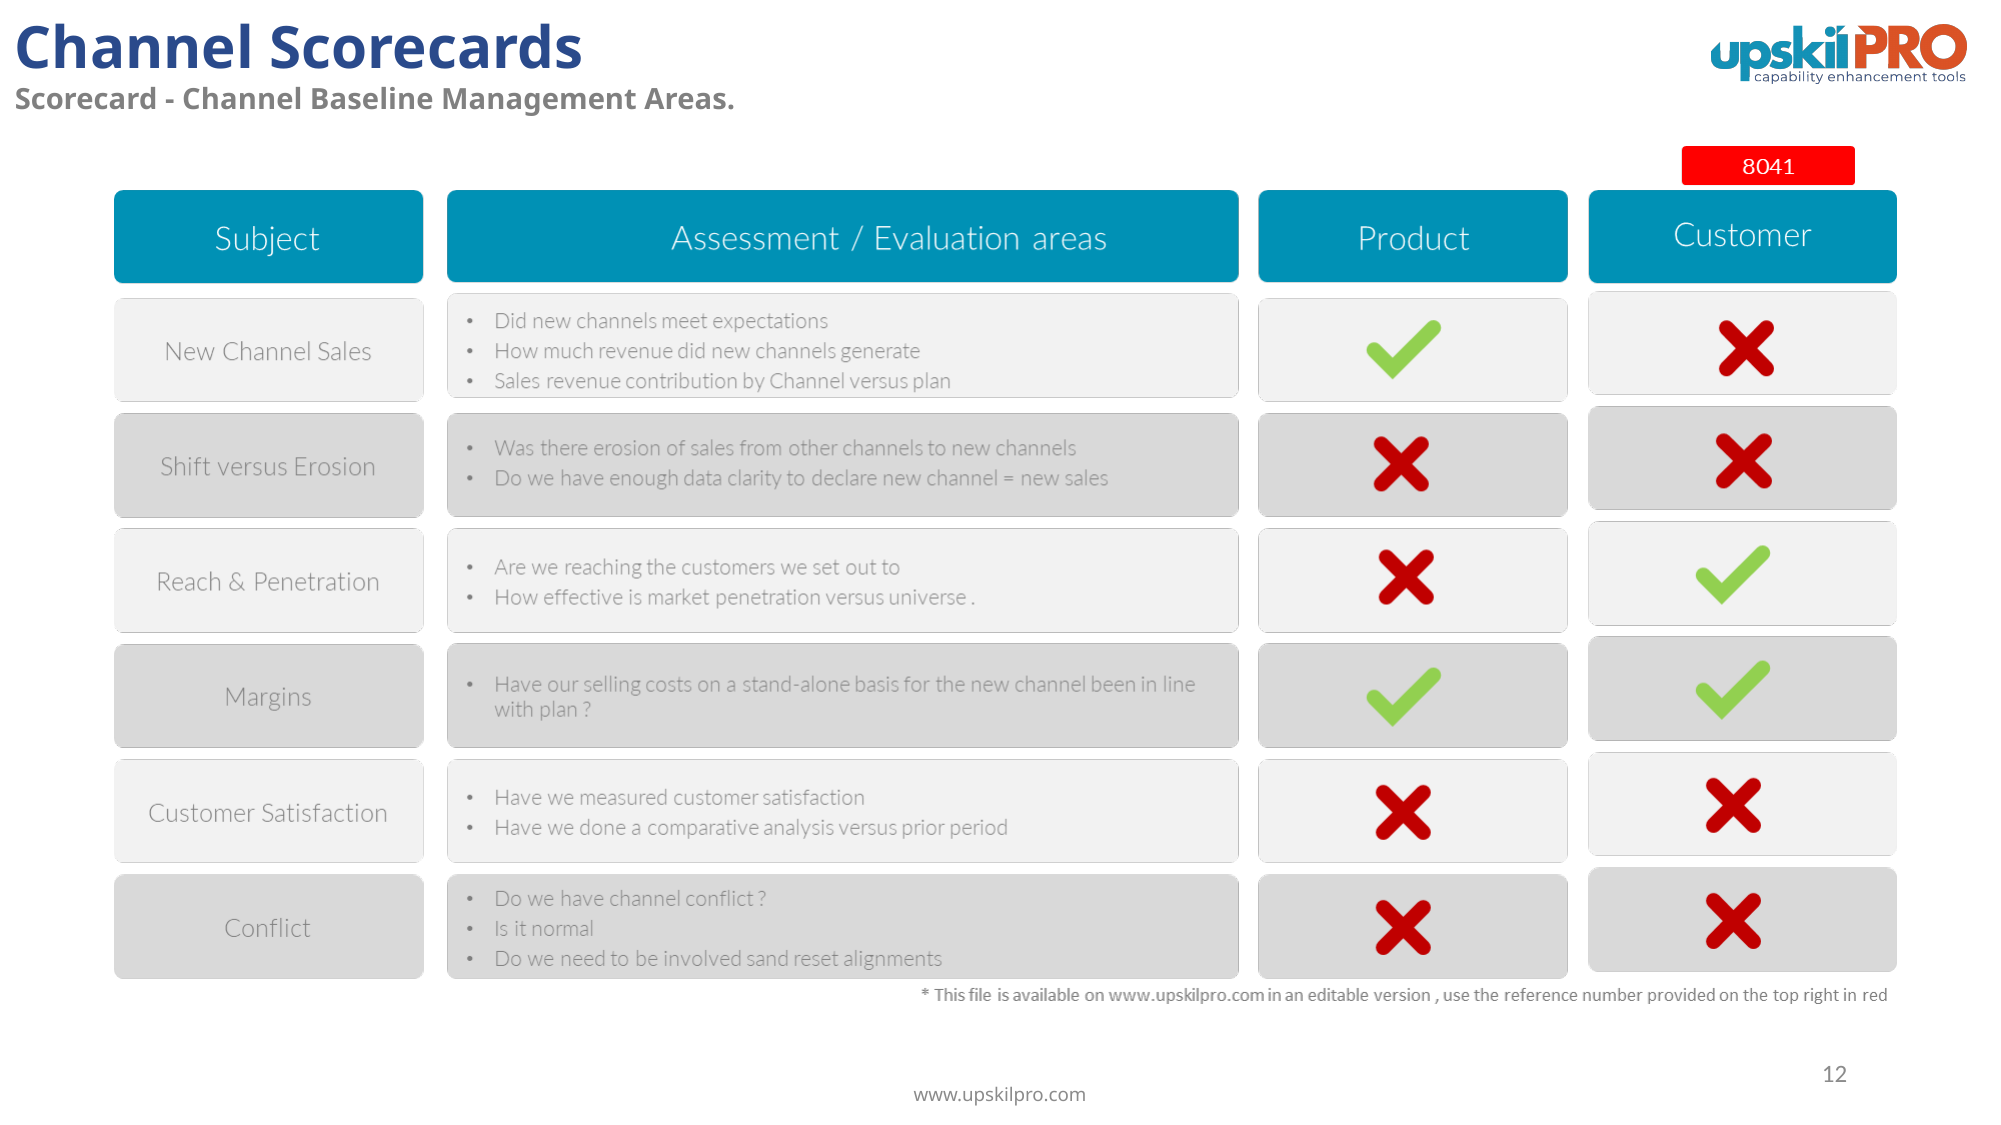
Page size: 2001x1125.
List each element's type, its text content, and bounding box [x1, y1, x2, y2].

picture [1711, 24, 1967, 85]
footer www.upskilpro.com [662, 1063, 1338, 1124]
slide_number 12 [1412, 1042, 1863, 1103]
picture [313, 229, 317, 250]
picture [114, 146, 1904, 1018]
text_box Channel Scorecards Scorecard - Channel Baseline Management Areas. [0, 3, 865, 123]
